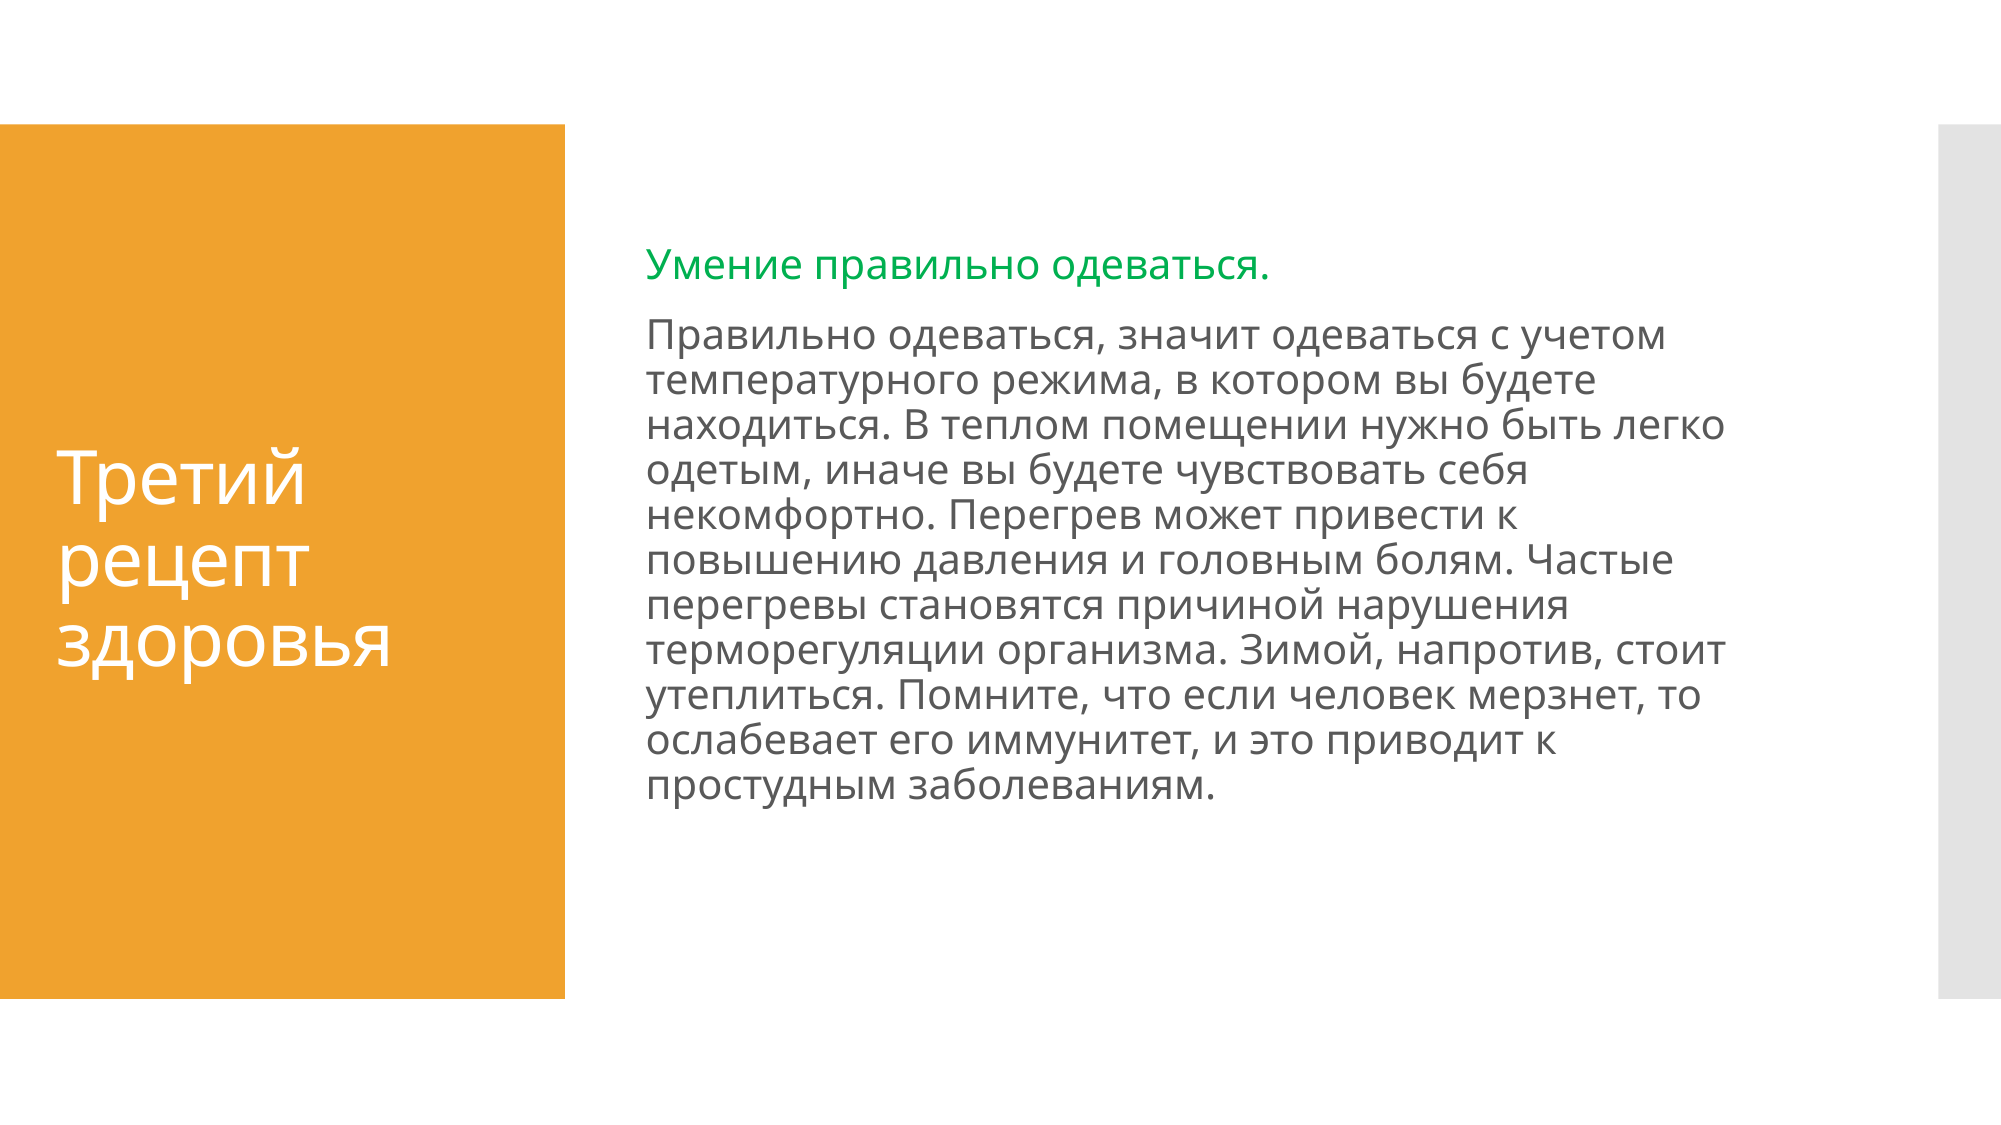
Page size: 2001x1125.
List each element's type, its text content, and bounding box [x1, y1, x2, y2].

title Третий рецепт здоровья [41, 184, 525, 940]
list Умение правильно одеваться. Правильно одеваться, значит одеваться с учетом температурного режима, в котором вы будете находиться. В теплом помещении нужно быть легко одетым, иначе вы будете чувствовать себя некомфортно. Перегрев может привести к повышению давления и головным болям. Частые перегревы становятся причиной нарушения терморегуляции организма. Зимой, напротив, стоит утеплиться. Помните, что если человек мерзнет, то ослабевает его иммунитет, и это приводит к простудным заболеваниям. [630, 279, 1790, 773]
